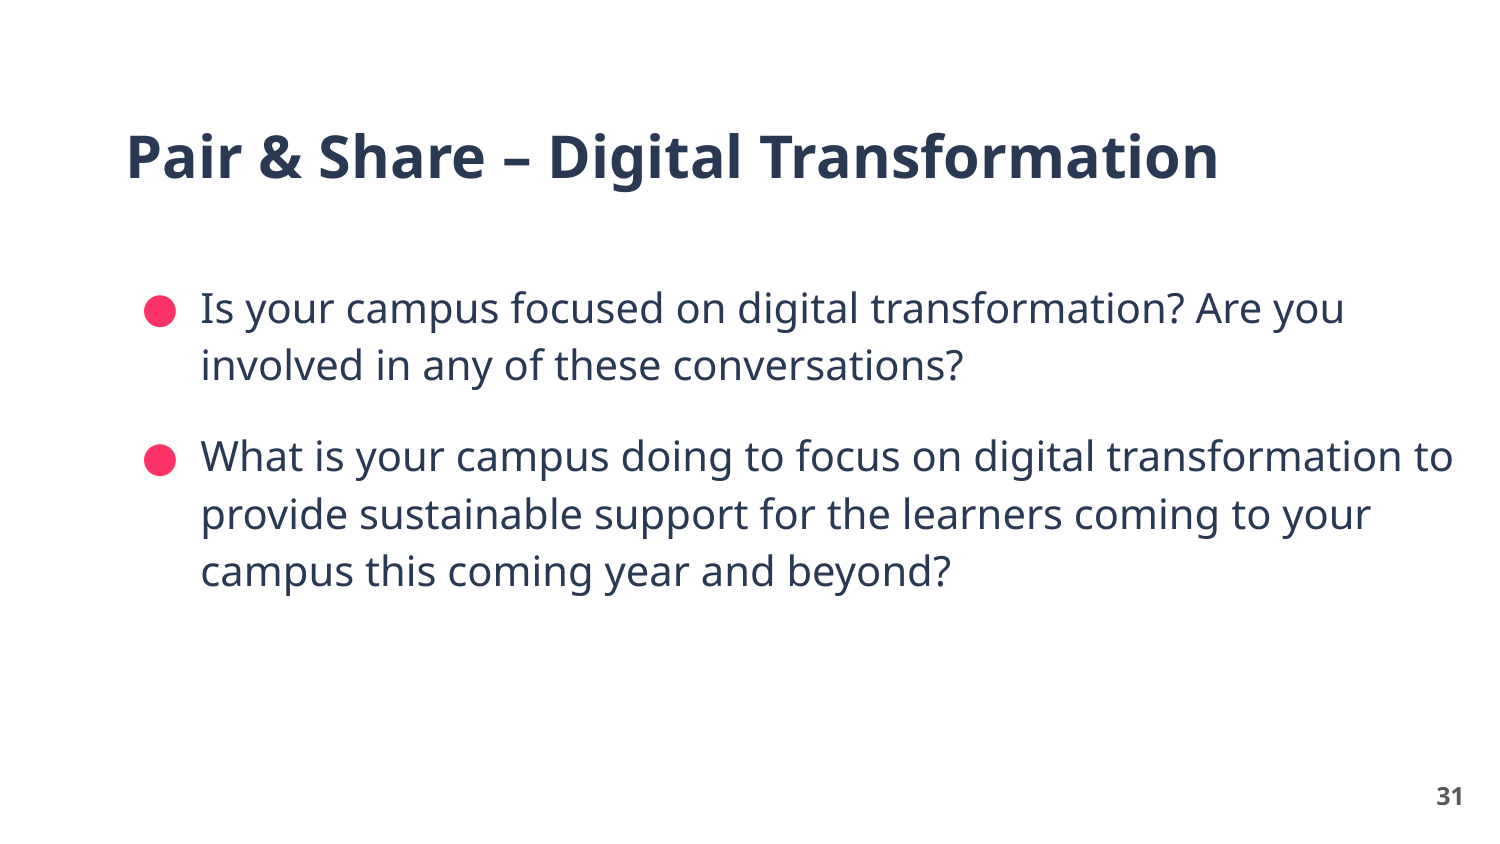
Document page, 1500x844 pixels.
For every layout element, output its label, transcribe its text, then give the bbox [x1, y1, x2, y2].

title Pair & Share – Digital Transformation [110, 104, 1500, 199]
text_box Is your campus focused on digital transformation? Are you involved in any of these conversations? What is your campus doing to focus on digital transformation to provide sustainable support for the learners coming to your campus this coming year and beyond? [110, 259, 1480, 643]
slide_number 31 [1389, 764, 1480, 830]
